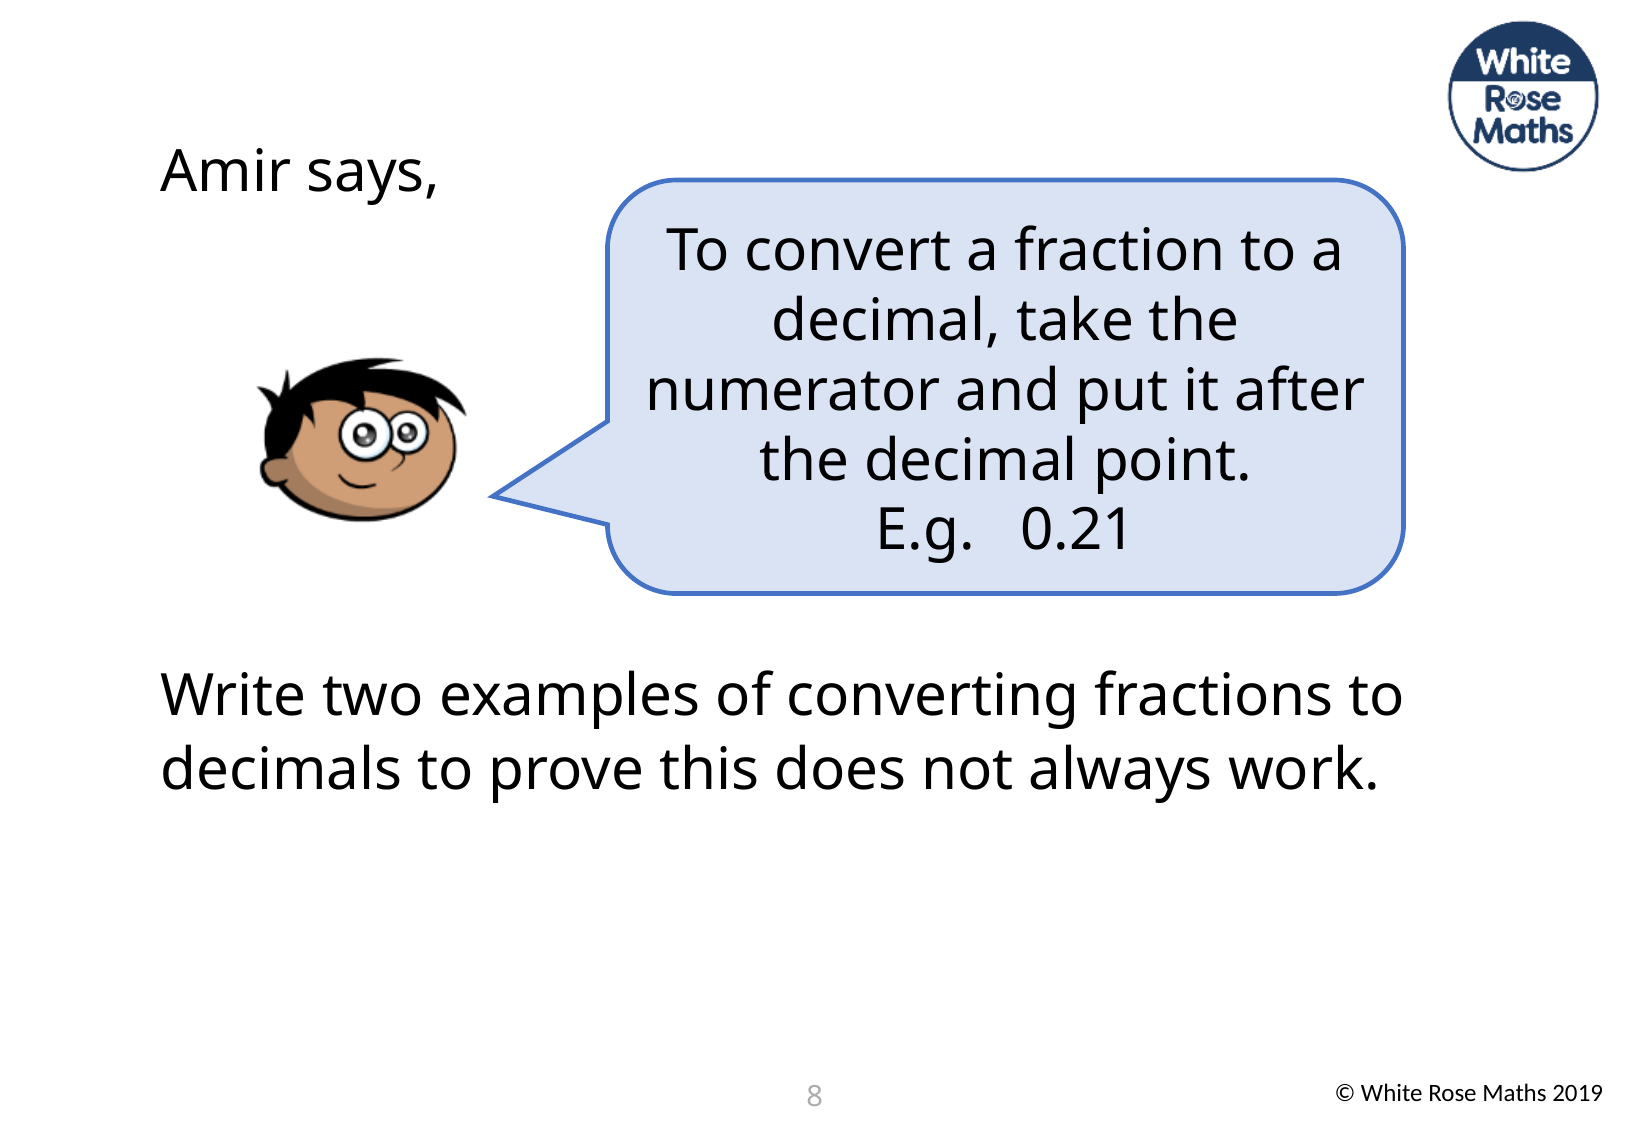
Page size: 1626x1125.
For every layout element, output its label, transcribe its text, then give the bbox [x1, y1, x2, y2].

text_box Amir says, Write two examples of converting fractions to decimals to prove this does not always work. [145, 120, 1468, 809]
slide_number 8 [776, 1069, 854, 1125]
picture [213, 338, 492, 542]
picture [1444, 17, 1602, 175]
